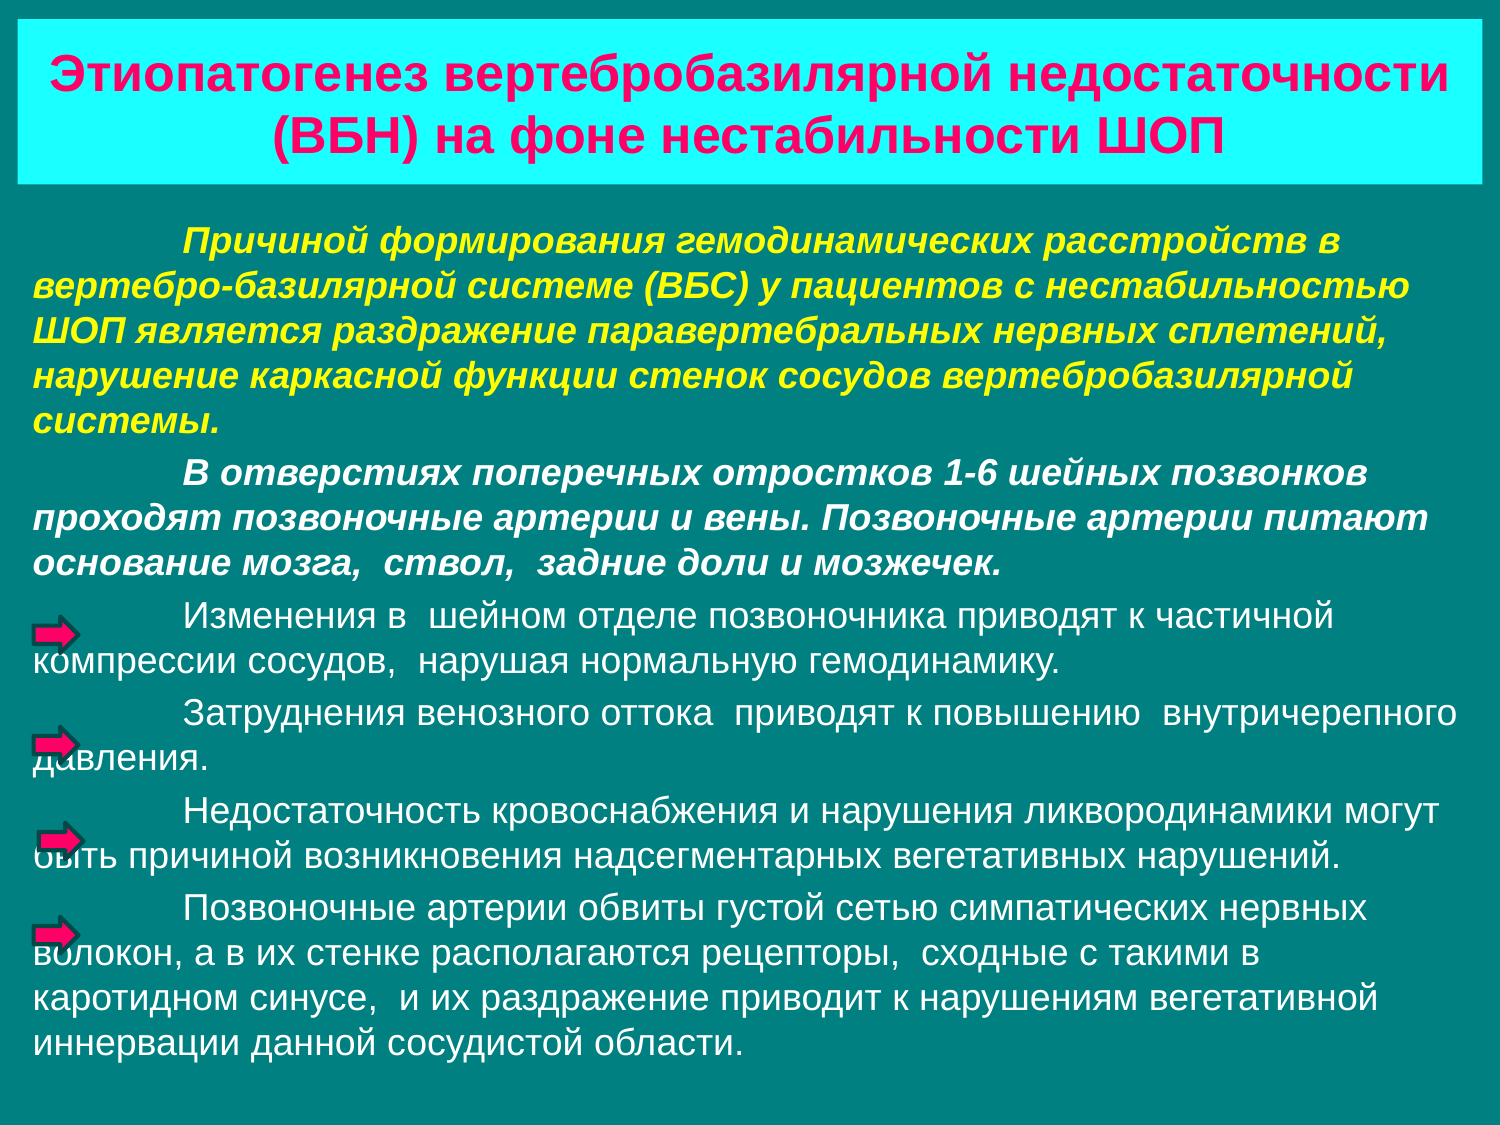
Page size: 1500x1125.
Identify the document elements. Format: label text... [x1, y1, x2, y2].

text_box [31, 614, 81, 656]
text_box [31, 724, 81, 766]
text_box [36, 820, 86, 862]
text_box [31, 914, 81, 956]
list Причиной формирования гемодинамических расстройств в вертебро-базилярной системе (ВБС) у пациентов с нестабильностью ШОП является раздражение паравертебральных нервных сплетений, нарушение каркасной функции стенок сосудов вертебробазилярной системы. В отверстиях поперечных отростков 1-6 шейных позвонков проходят позвоночные артерии и вены. Позвоночные артерии питают основание мозга, ствол, задние доли и мозжечек. Изменения в шейном отделе позвоночника приводят к частичной компрессии сосудов, нарушая нормальную гемодинамику. Затруднения венозного оттока приводят к повышению внутричерепного давления. Недостаточность кровоснабжения и нарушения ликвородинамики могут быть причиной возникновения надсегментарных вегетативных нарушений. Позвоночные артерии обвиты густой сетью симпатических нервных волокон, а в их стенке располагаются рецепторы, сходные с такими в каротидном синусе, и их раздражение приводит к нарушениям вегетативной иннервации данной сосудистой области. [17, 208, 1483, 1083]
title Этиопатогенез вертебробазилярной недостаточности (ВБН) на фоне нестабильности ШОП [17, 19, 1483, 185]
